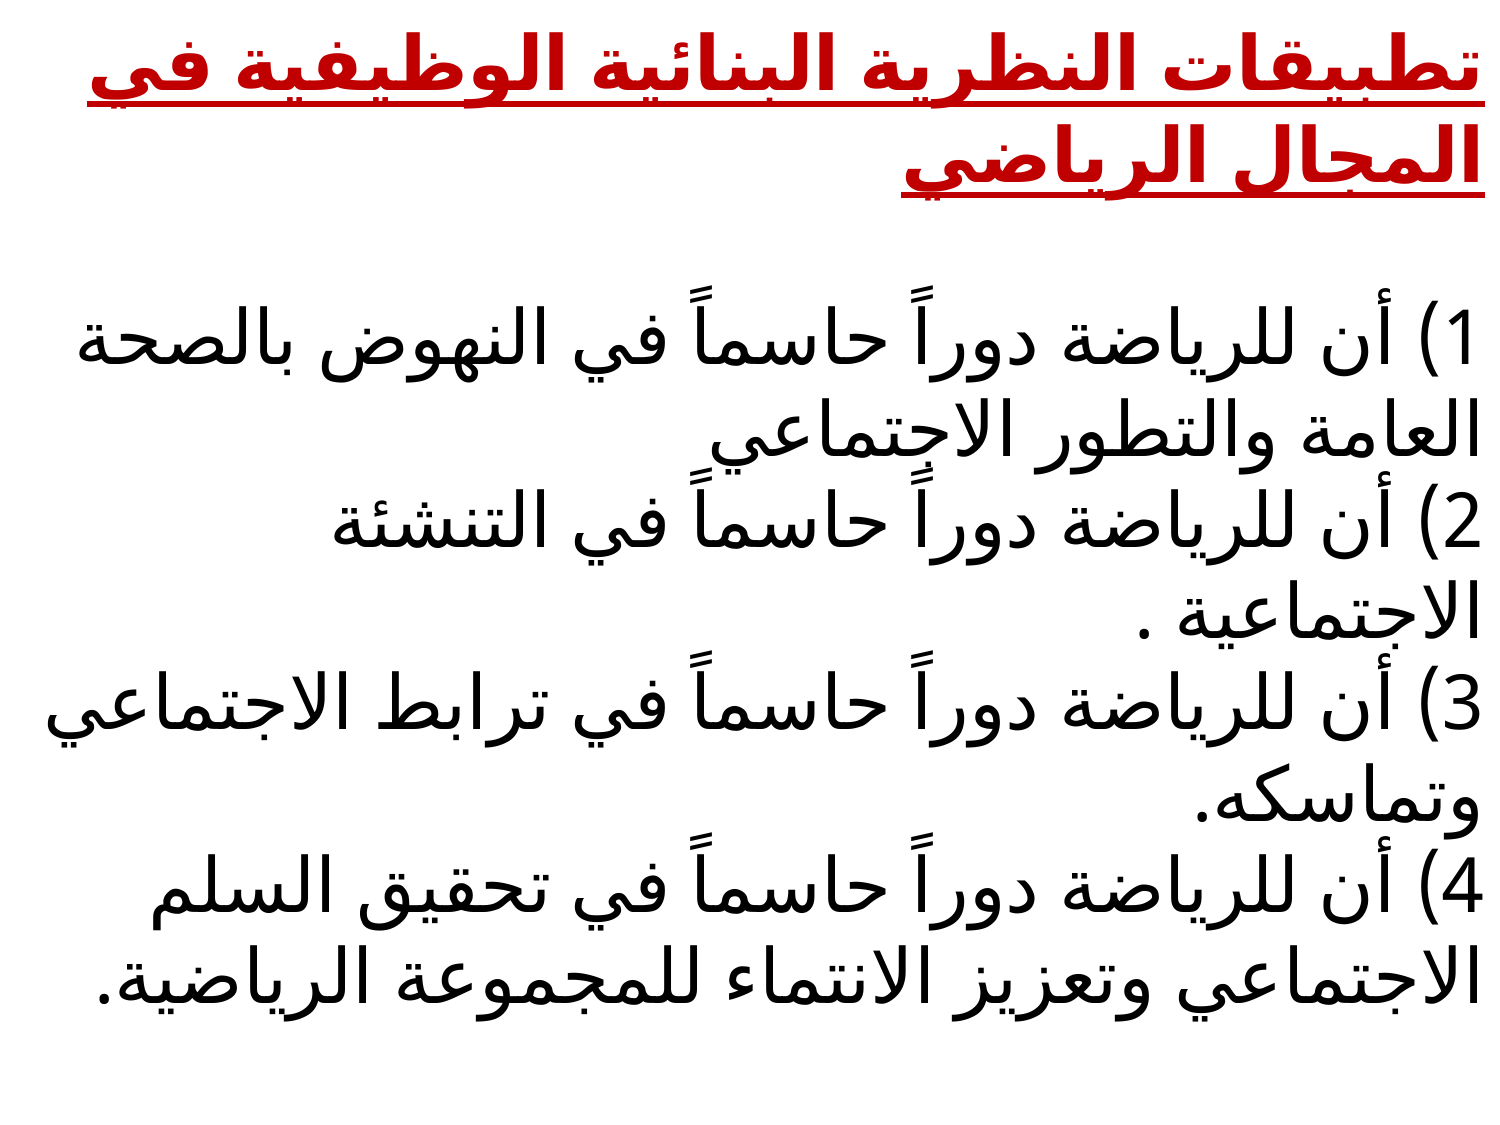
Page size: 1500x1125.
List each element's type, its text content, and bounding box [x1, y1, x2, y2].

title تطبيقات النظرية البنائية الوظيفية في المجال الرياضي 1) أن للرياضة دوراً حاسماً في النهوض بالصحة العامة والتطور الاجتماعي 2) أن للرياضة دوراً حاسماً في التنشئة الاجتماعية . 3) أن للرياضة دوراً حاسماً في ترابط الاجتماعي وتماسكه. 4) أن للرياضة دوراً حاسماً في تحقيق السلم الاجتماعي وتعزيز الانتماء للمجموعة الرياضية. [0, 0, 1500, 1125]
